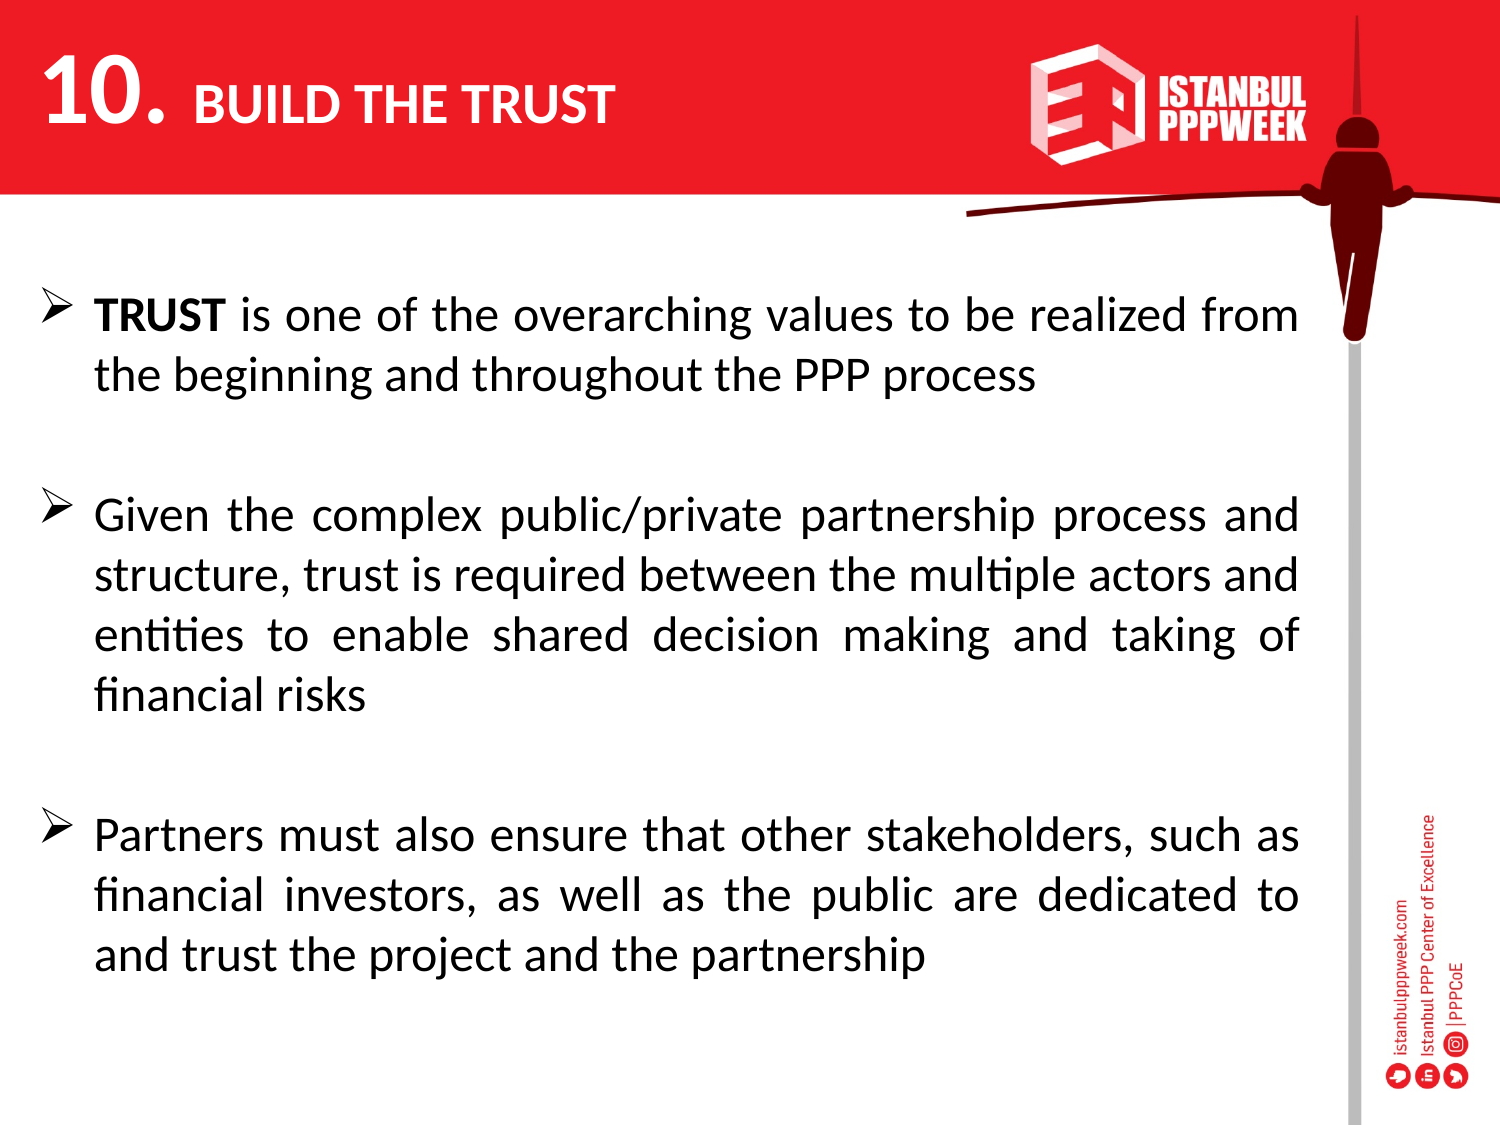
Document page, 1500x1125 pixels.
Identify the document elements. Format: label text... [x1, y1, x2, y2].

picture [0, 0, 1500, 1125]
list TRUST is one of the overarching values to be realized from the beginning and throughout the PPP process Given the complex public/private partnership process and structure, trust is required between the multiple actors and entities to enable shared decision making and taking of financial risks Partners must also ensure that other stakeholders, such as financial investors, as well as the public are dedicated to and trust the project and the partnership [22, 203, 1316, 1083]
text_box 10. BUILD THE TRUST [22, 11, 1137, 152]
